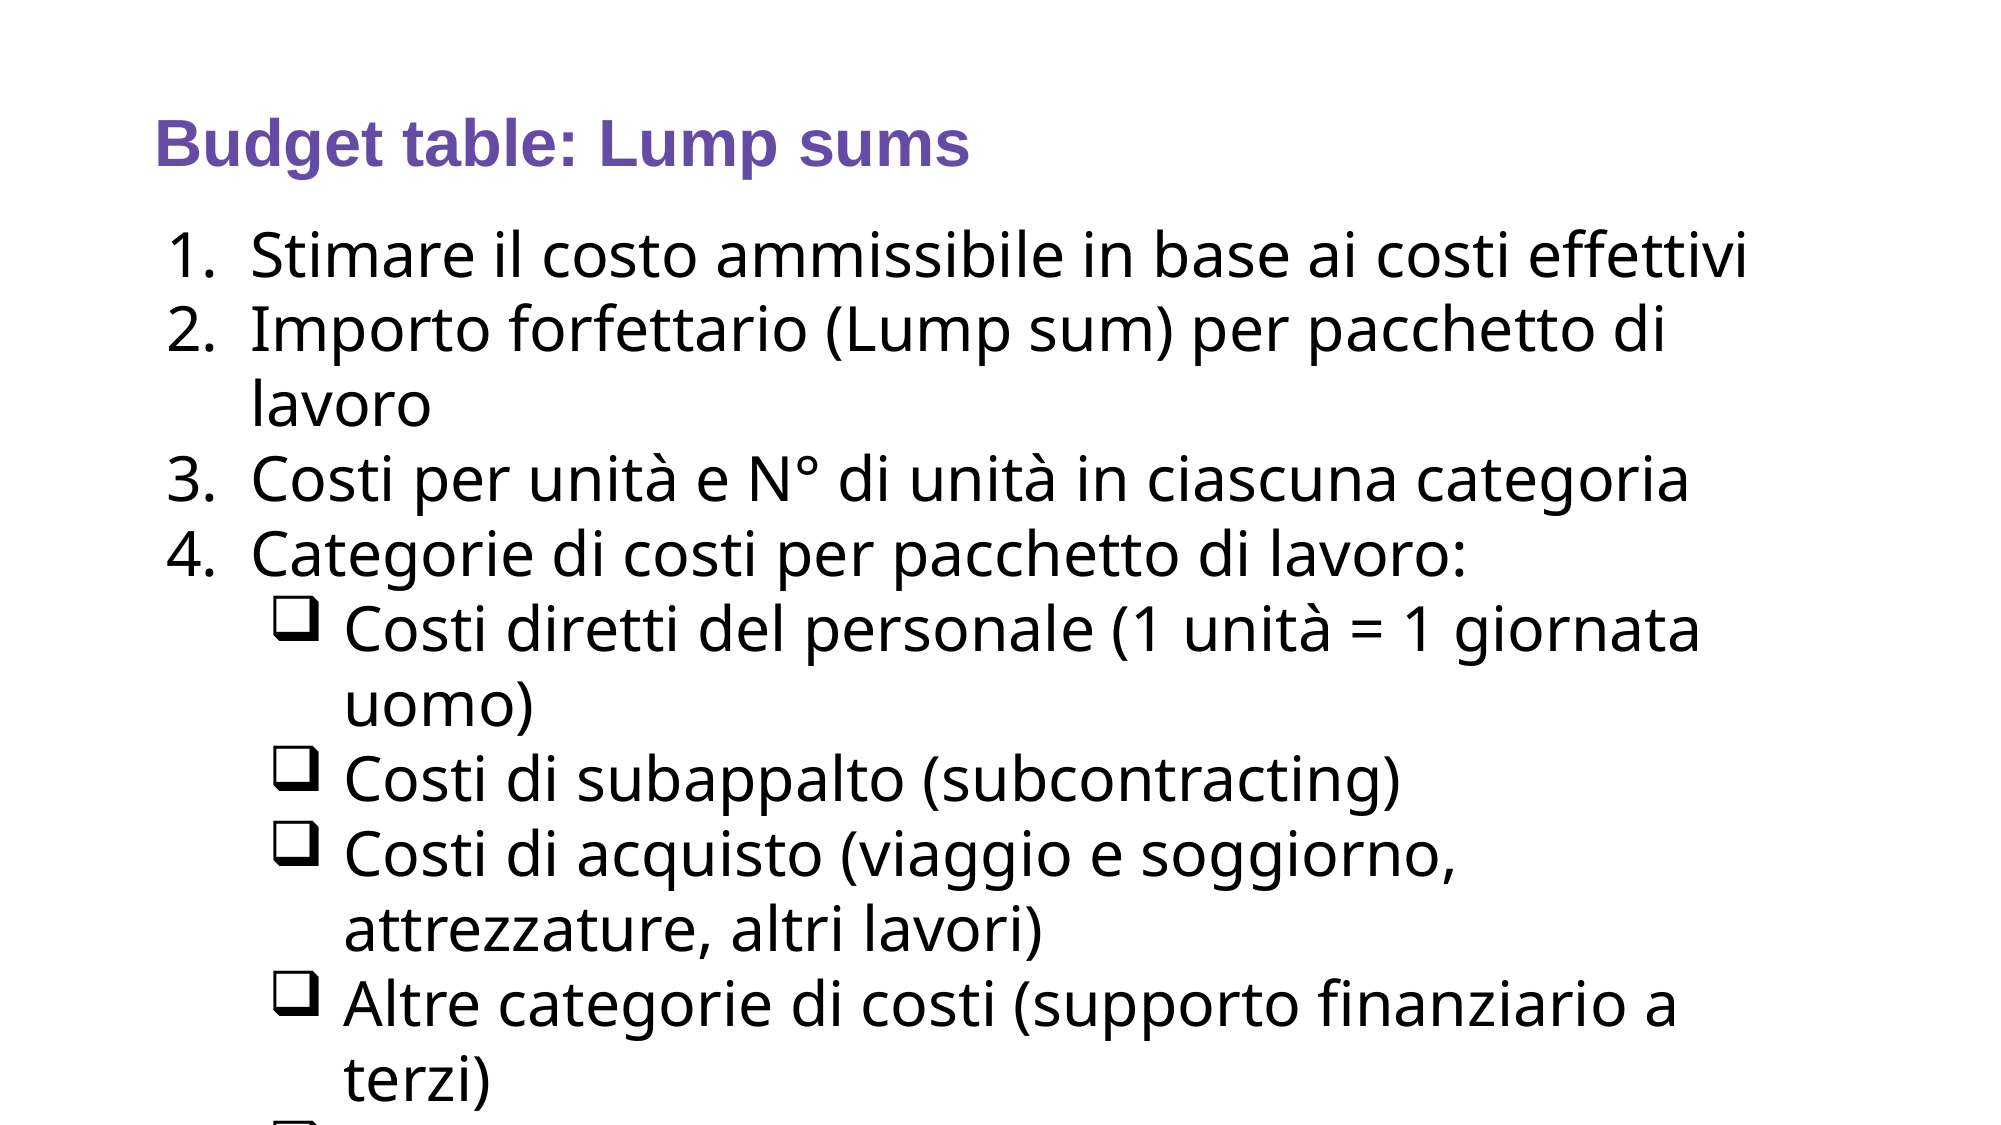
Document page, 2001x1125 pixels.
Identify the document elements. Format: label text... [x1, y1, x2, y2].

title Budget table: Lump sums [139, 90, 1934, 189]
text_box Stimare il costo ammissibile in base ai costi effettivi Importo forfettario (Lump sum) per pacchetto di lavoro Costi per unità e N° di unità in ciascuna categoria Categorie di costi per pacchetto di lavoro: Costi diretti del personale (1 unità = 1 giornata uomo) Costi di subappalto (subcontracting) Costi di acquisto (viaggio e soggiorno, attrezzature, altri lavori) Altre categorie di costi (supporto finanziario a terzi) Costi indiretti: 7% [151, 207, 1805, 1125]
